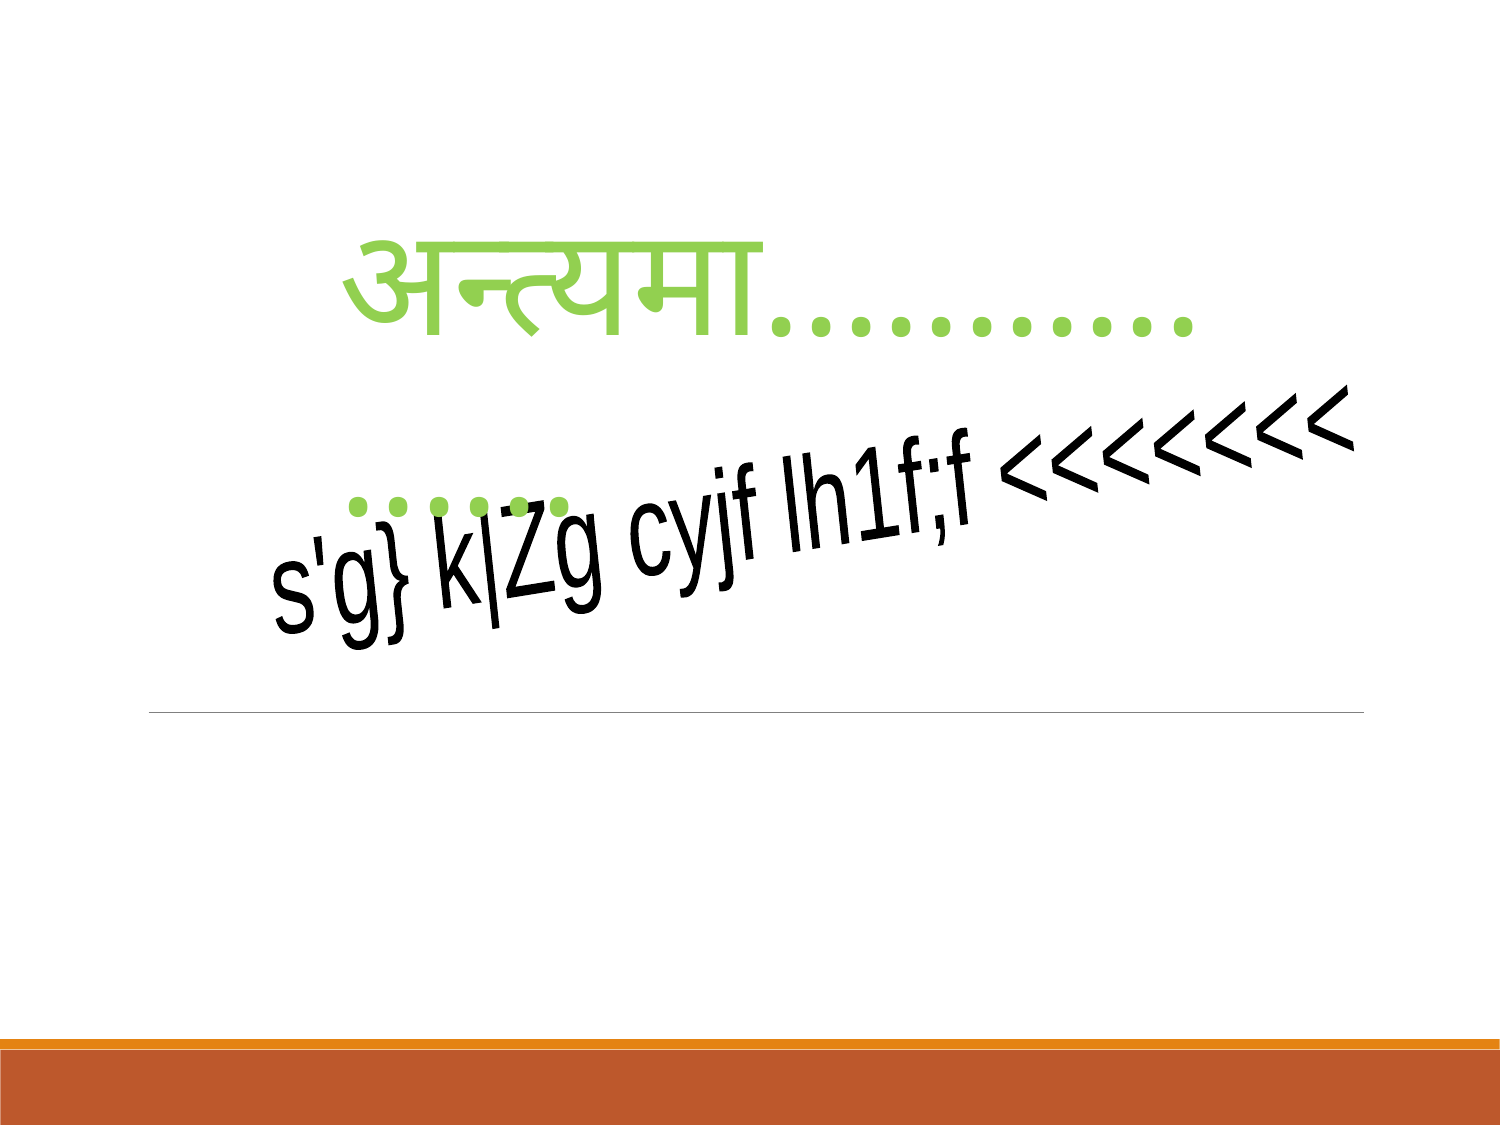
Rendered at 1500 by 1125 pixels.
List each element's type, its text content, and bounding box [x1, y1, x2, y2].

text_box अन्त्यमा................. [323, 177, 1238, 553]
